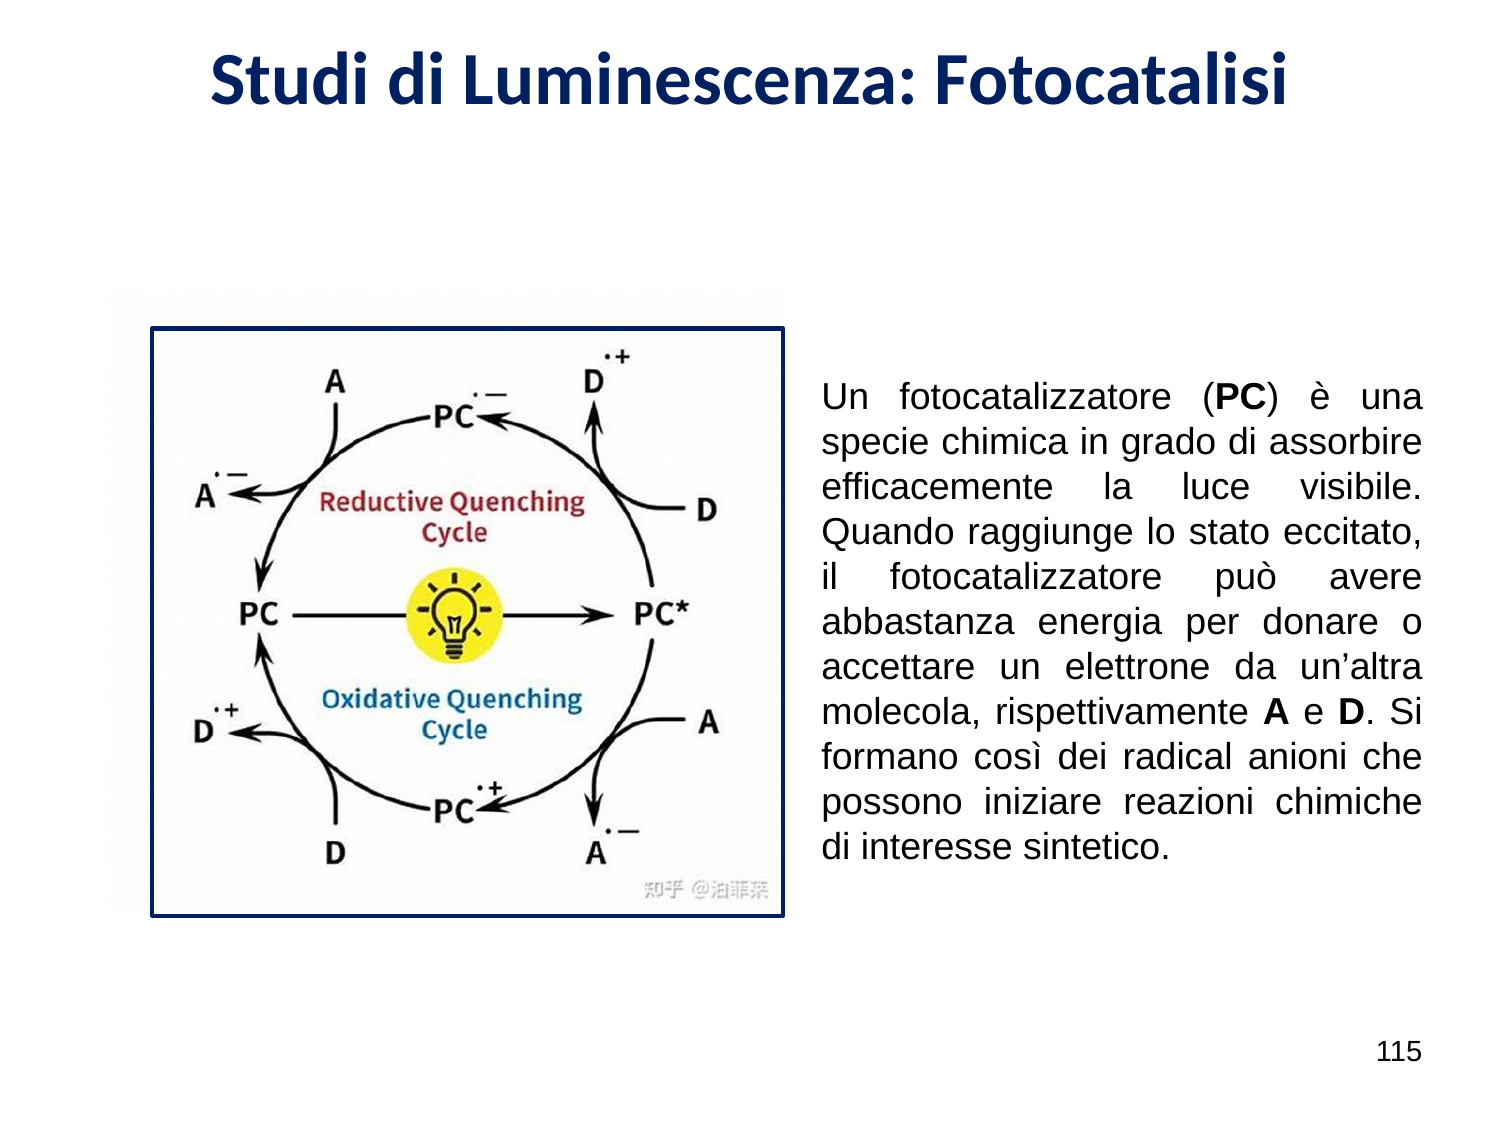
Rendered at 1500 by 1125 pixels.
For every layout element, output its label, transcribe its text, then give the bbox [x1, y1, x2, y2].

title Studi di Luminescenza: Fotocatalisi [182, 21, 1318, 127]
picture [108, 288, 784, 916]
slide_number 115 [1087, 1024, 1438, 1104]
text_box Un fotocatalizzatore (PC) è una specie chimica in grado di assorbire efficacemente la luce visibile. Quando raggiunge lo stato eccitato, il fotocatalizzatore può avere abbastanza energia per donare o accettare un elettrone da un’altra molecola, rispettivamente A e D. Si formano così dei radical anioni che possono iniziare reazioni chimiche di interesse sintetico. [806, 364, 1438, 875]
